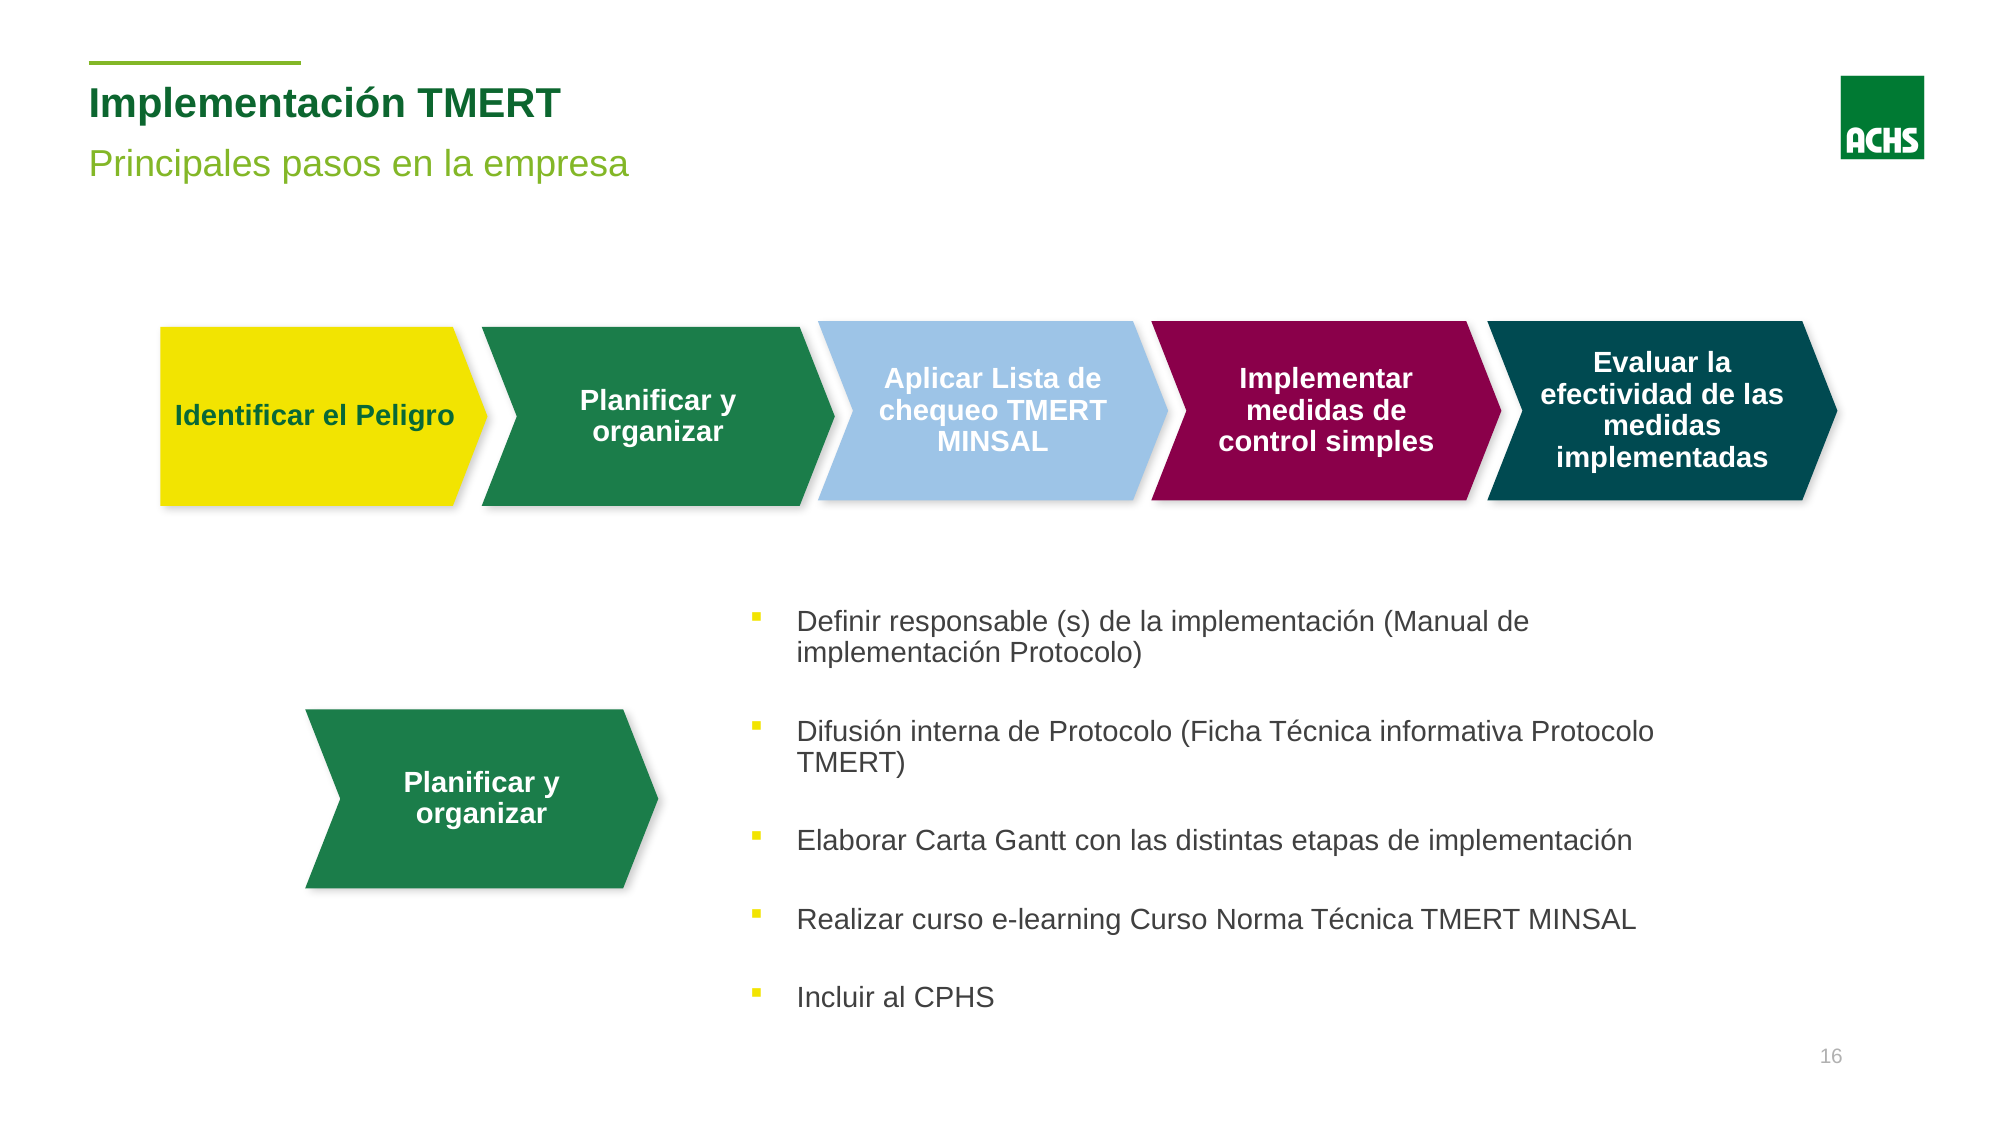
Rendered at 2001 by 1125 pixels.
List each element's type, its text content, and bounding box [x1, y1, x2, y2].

text_box Planificar y organizar [481, 326, 835, 506]
text_box Identificar el Peligro [160, 326, 488, 506]
list Principales pasos en la empresa [73, 136, 1250, 196]
text_box Evaluar la efectividad de las medidas implementadas [1487, 321, 1838, 501]
text_box Definir responsable (s) de la implementación (Manual de implementación Protocolo) Difusión interna de Protocolo (Ficha Técnica informativa Protocolo TMERT) Elaborar Carta Gantt con las distintas etapas de implementación Realizar curso e-learning Curso Norma Técnica TMERT MINSAL Incluir al CPHS [735, 598, 1687, 1059]
text_box Planificar y organizar [305, 709, 659, 889]
list Implementación TMERT [73, 73, 1250, 136]
text_box Implementar medidas de control simples [1151, 321, 1502, 501]
slide_number 16 [1555, 1038, 1858, 1099]
text_box Aplicar Lista de chequeo TMERT MINSAL [817, 321, 1169, 501]
